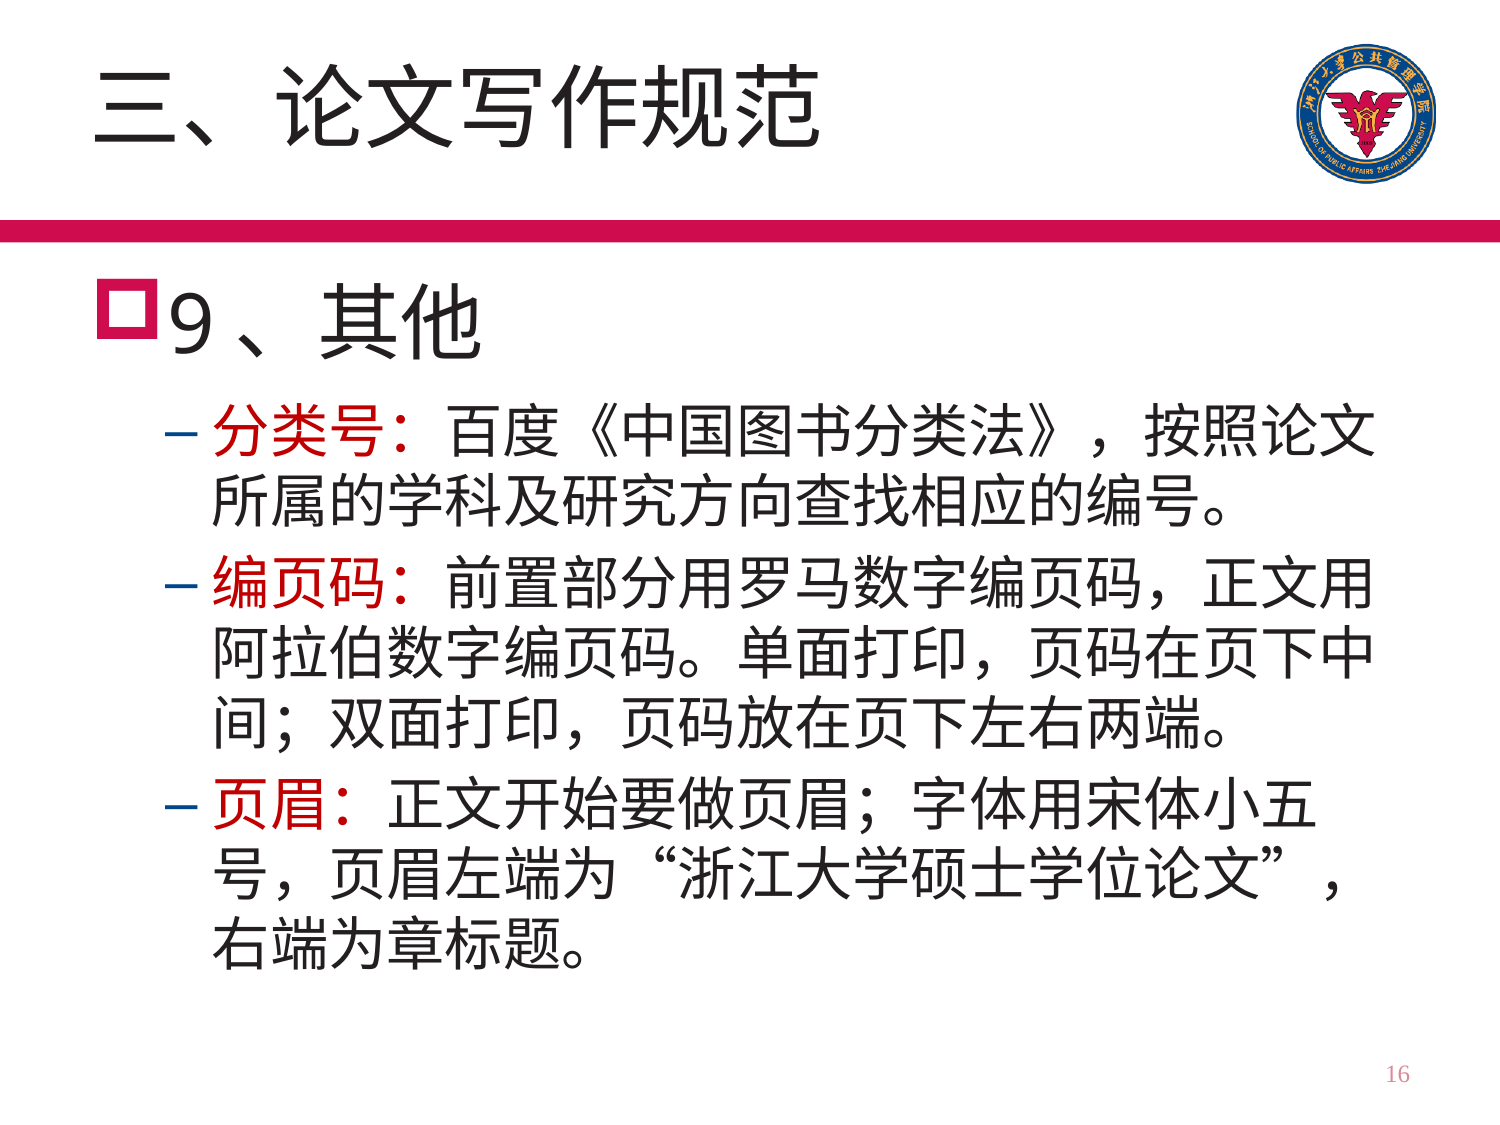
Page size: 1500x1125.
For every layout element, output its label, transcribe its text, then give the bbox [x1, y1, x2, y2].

picture [1425, 43, 1436, 185]
slide_number 16 [1074, 1042, 1425, 1103]
list 9、其他 分类号：百度《中国图书分类法》，按照论文所属的学科及研究方向查找相应的编号。 编页码：前置部分用罗马数字编页码，正文用阿拉伯数字编页码。单面打印，页码在页下中间；双面打印，页码放在页下左右两端。 页眉：正文开始要做页眉；字体用宋体小五号，页眉左端为“浙江大学硕士学位论文”，右端为章标题。 [74, 262, 1426, 1006]
title 三、论文写作规范 [75, 42, 1425, 186]
